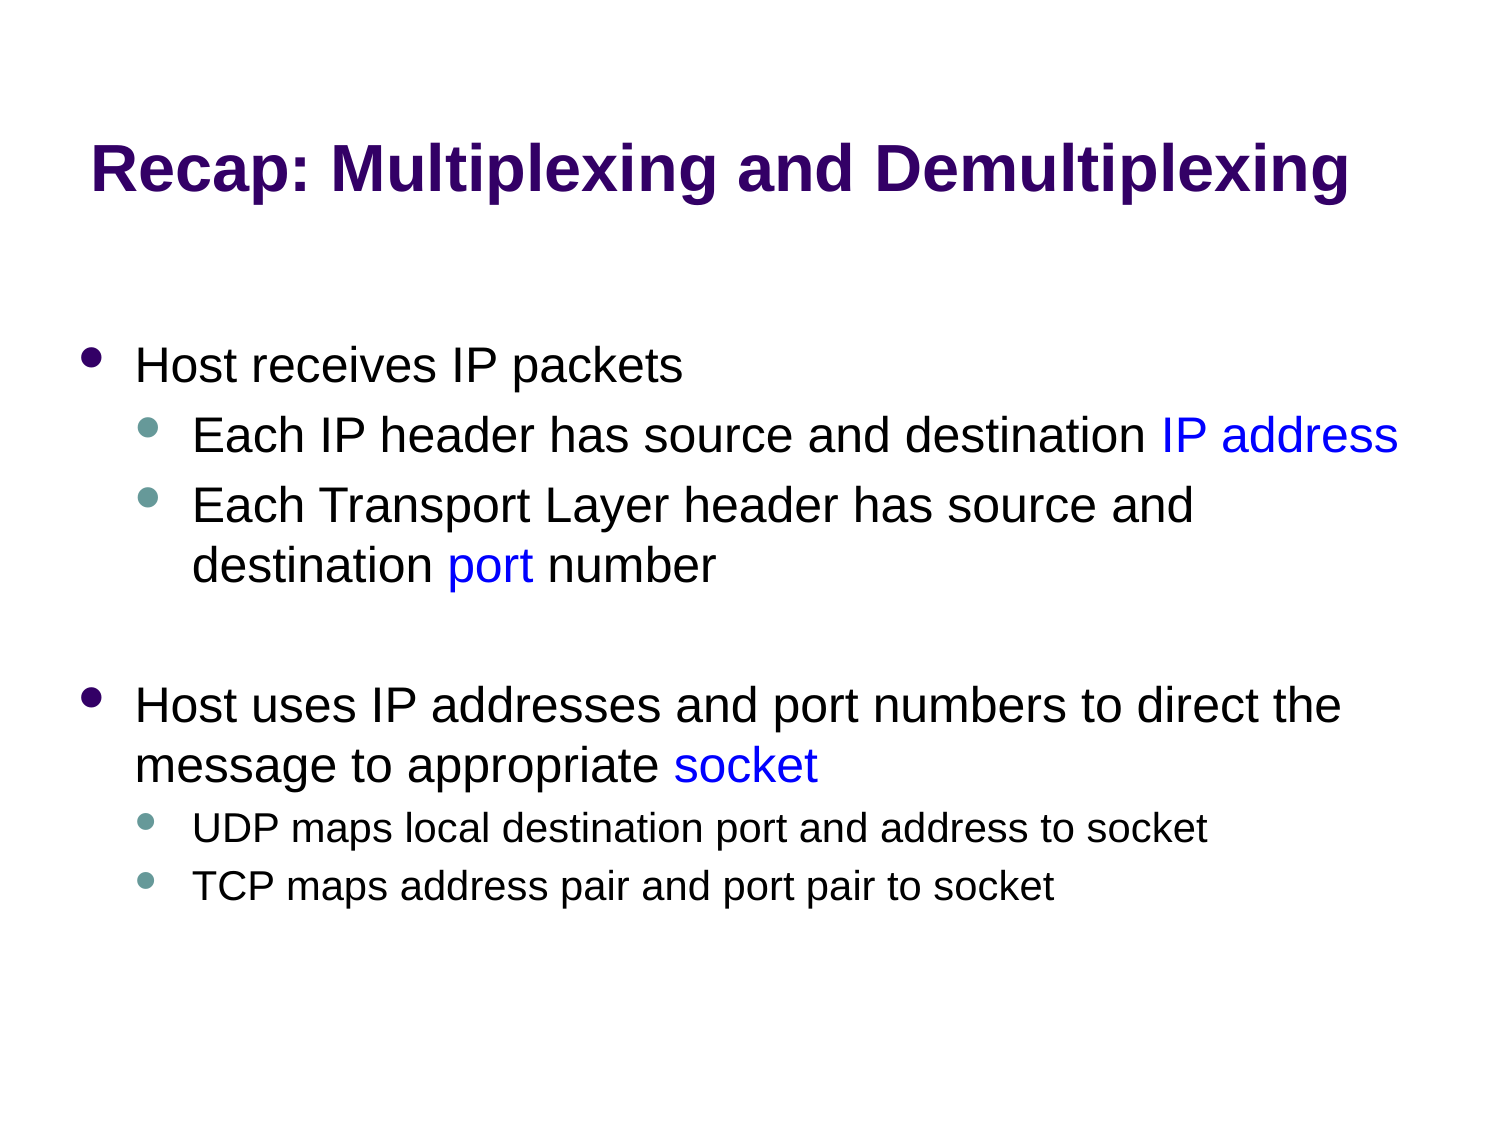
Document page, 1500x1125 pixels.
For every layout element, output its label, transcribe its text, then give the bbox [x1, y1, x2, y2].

title Recap: Multiplexing and Demultiplexing [75, 20, 1425, 213]
list Host receives IP packets Each IP header has source and destination IP address Each Transport Layer header has source and destination port number Host uses IP addresses and port numbers to direct the message to appropriate socket UDP maps local destination port and address to socket TCP maps address pair and port pair to socket [63, 324, 1463, 1125]
